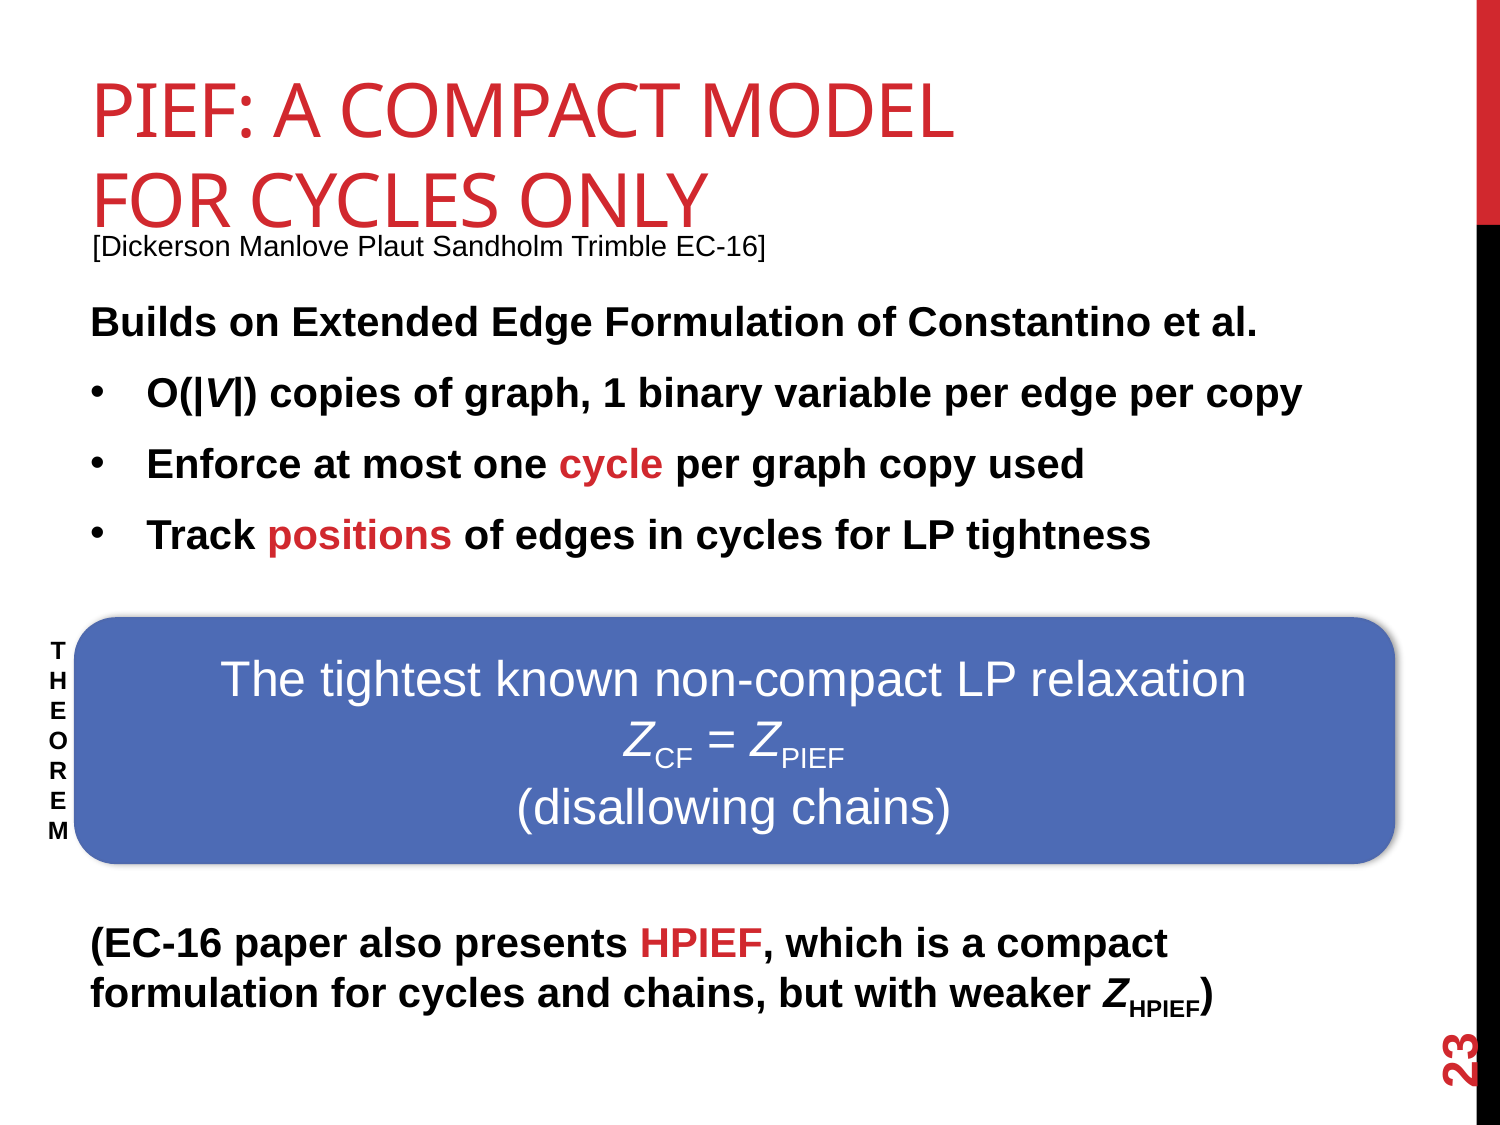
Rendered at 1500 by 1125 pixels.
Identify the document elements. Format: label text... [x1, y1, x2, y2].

text_box (EC-16 paper also presents HPIEF, which is a compact formulation for cycles and chains, but with weaker ZHPIEF) [75, 908, 1325, 1125]
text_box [30, 617, 1395, 864]
slide_number 23 [1427, 887, 1488, 1104]
title PIEF: A compact model for cycles only [75, 25, 1025, 250]
list Builds on Extended Edge Formulation of Constantino et al. O(|V|) copies of graph, 1 binary variable per edge per copy Enforce at most one cycle per graph copy used Track positions of edges in cycles for LP tightness [75, 287, 1325, 598]
text_box [Dickerson Manlove Plaut Sandholm Trimble EC-16] [77, 219, 857, 270]
